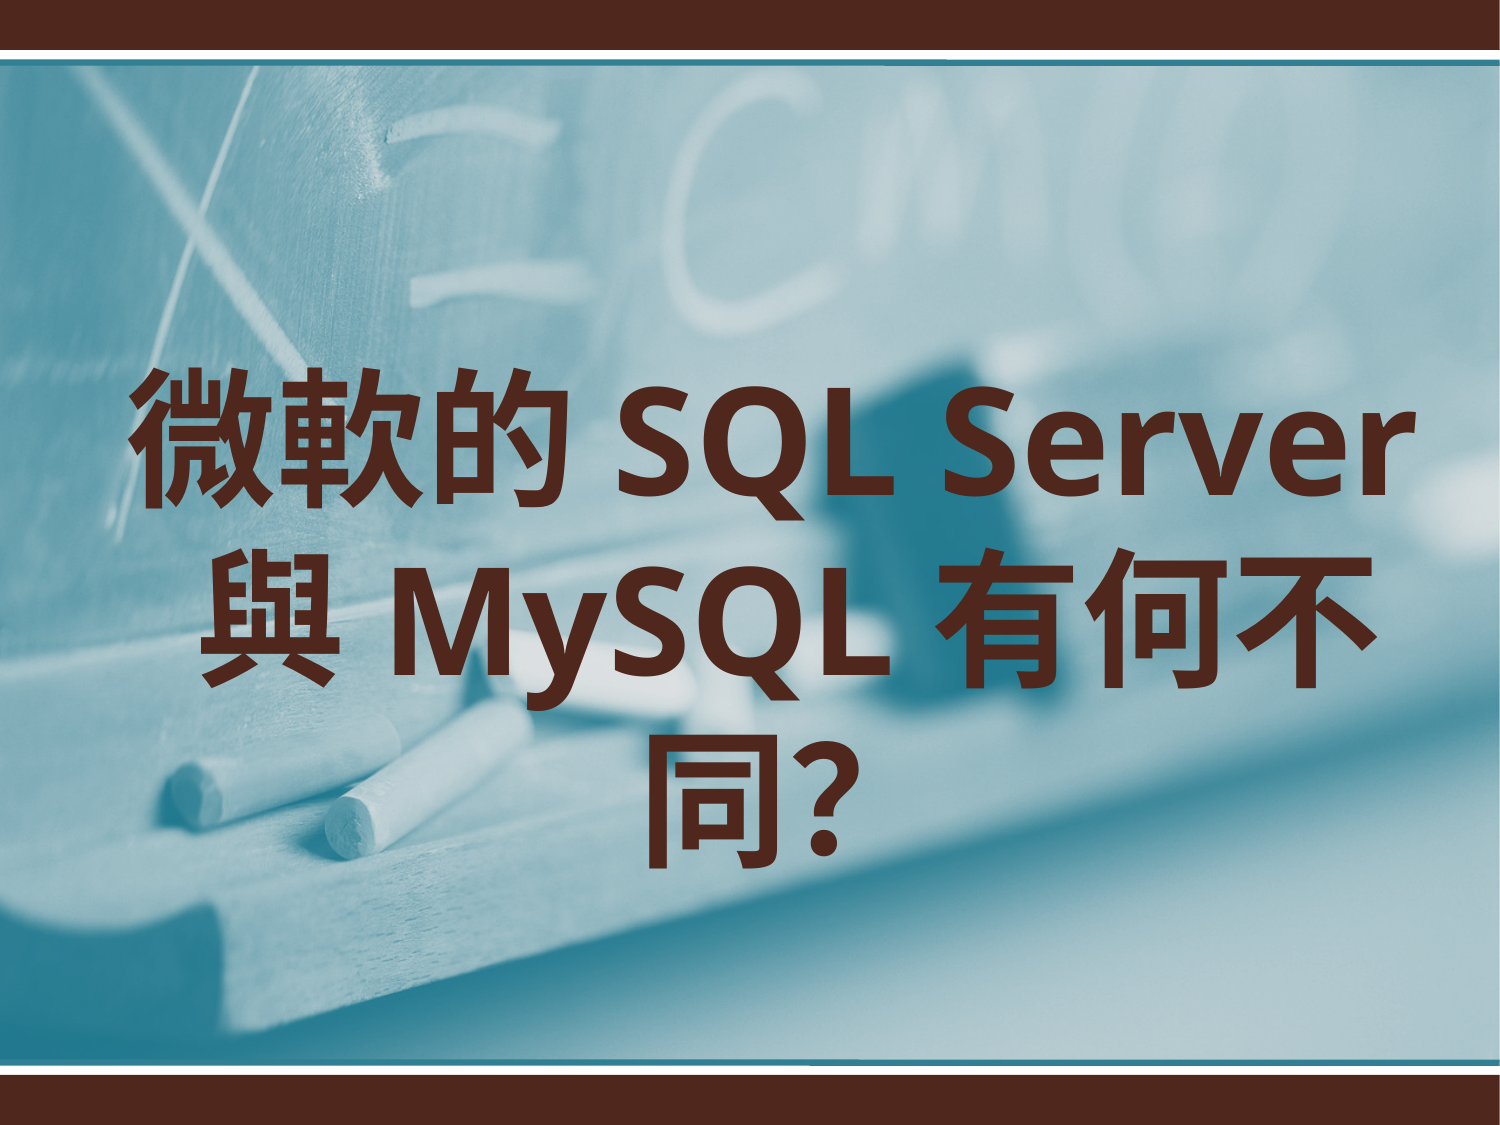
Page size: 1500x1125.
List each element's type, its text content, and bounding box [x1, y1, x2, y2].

subtitle 微軟的SQL Server與MySQL有何不同？ [112, 314, 1465, 894]
